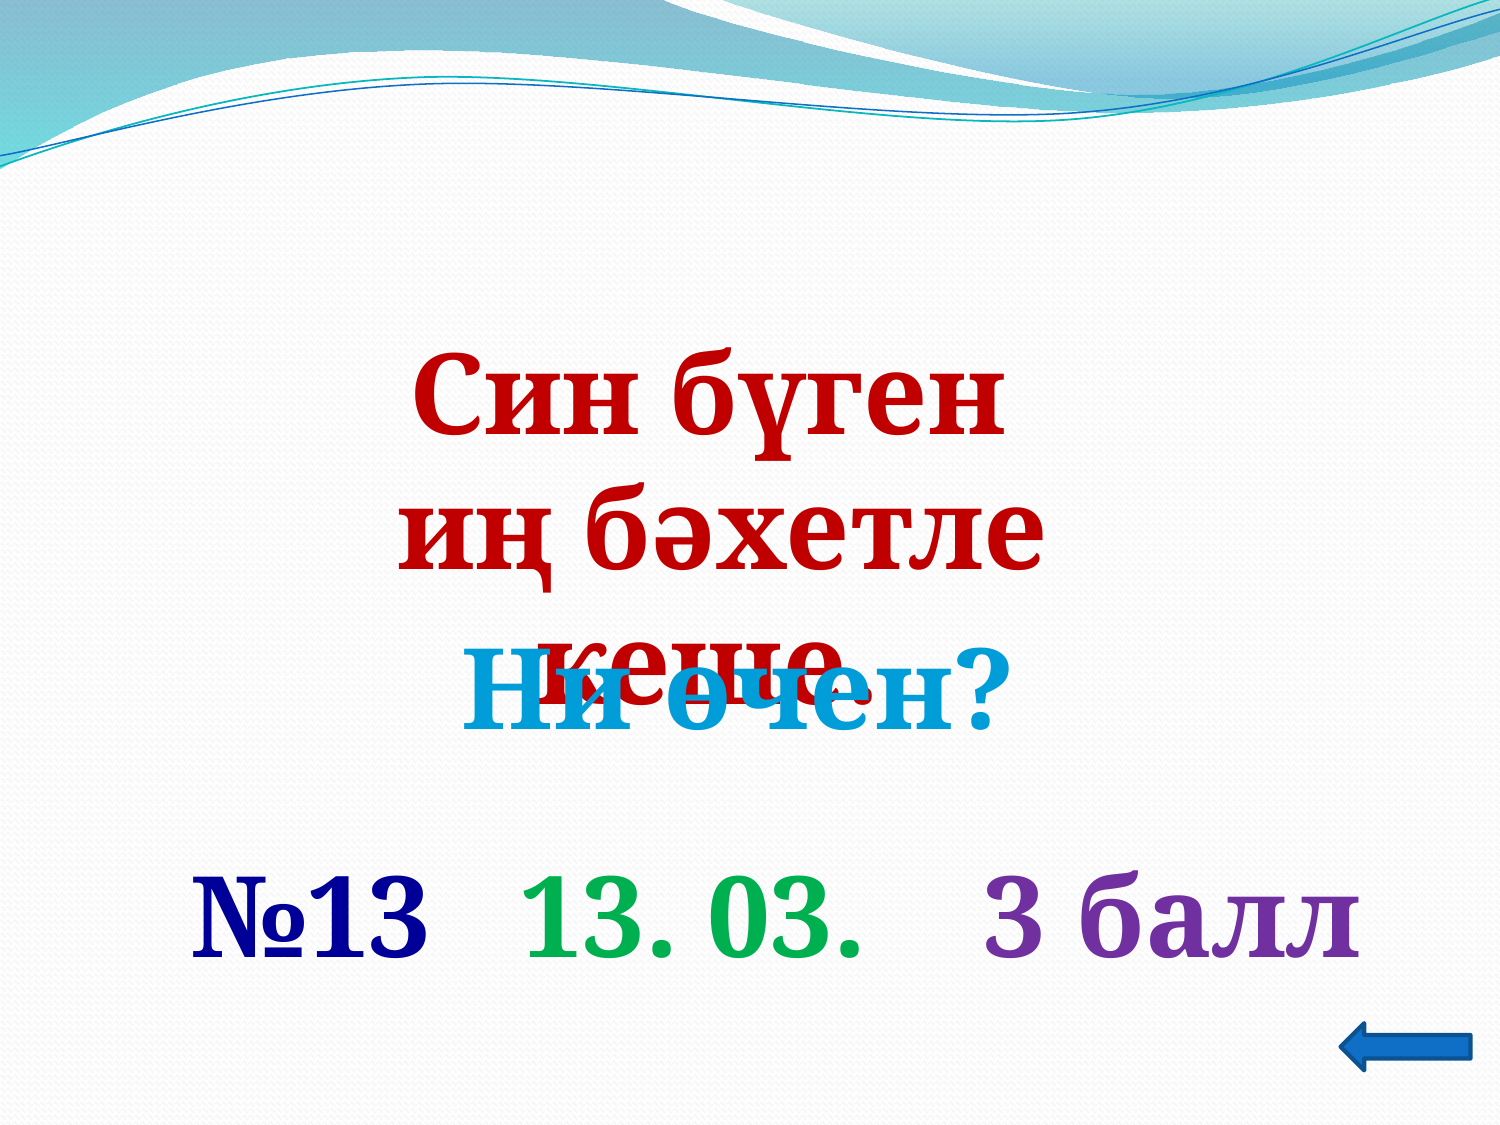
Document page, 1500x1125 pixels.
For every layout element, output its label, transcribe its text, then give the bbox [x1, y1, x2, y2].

text_box Син бүген иң бәхетле кеше. [209, 314, 1207, 837]
text_box [1377, 1032, 1473, 1061]
text_box №13 13. 03. 3 балл [175, 837, 1377, 1123]
text_box Ни өчен? [446, 609, 1032, 760]
